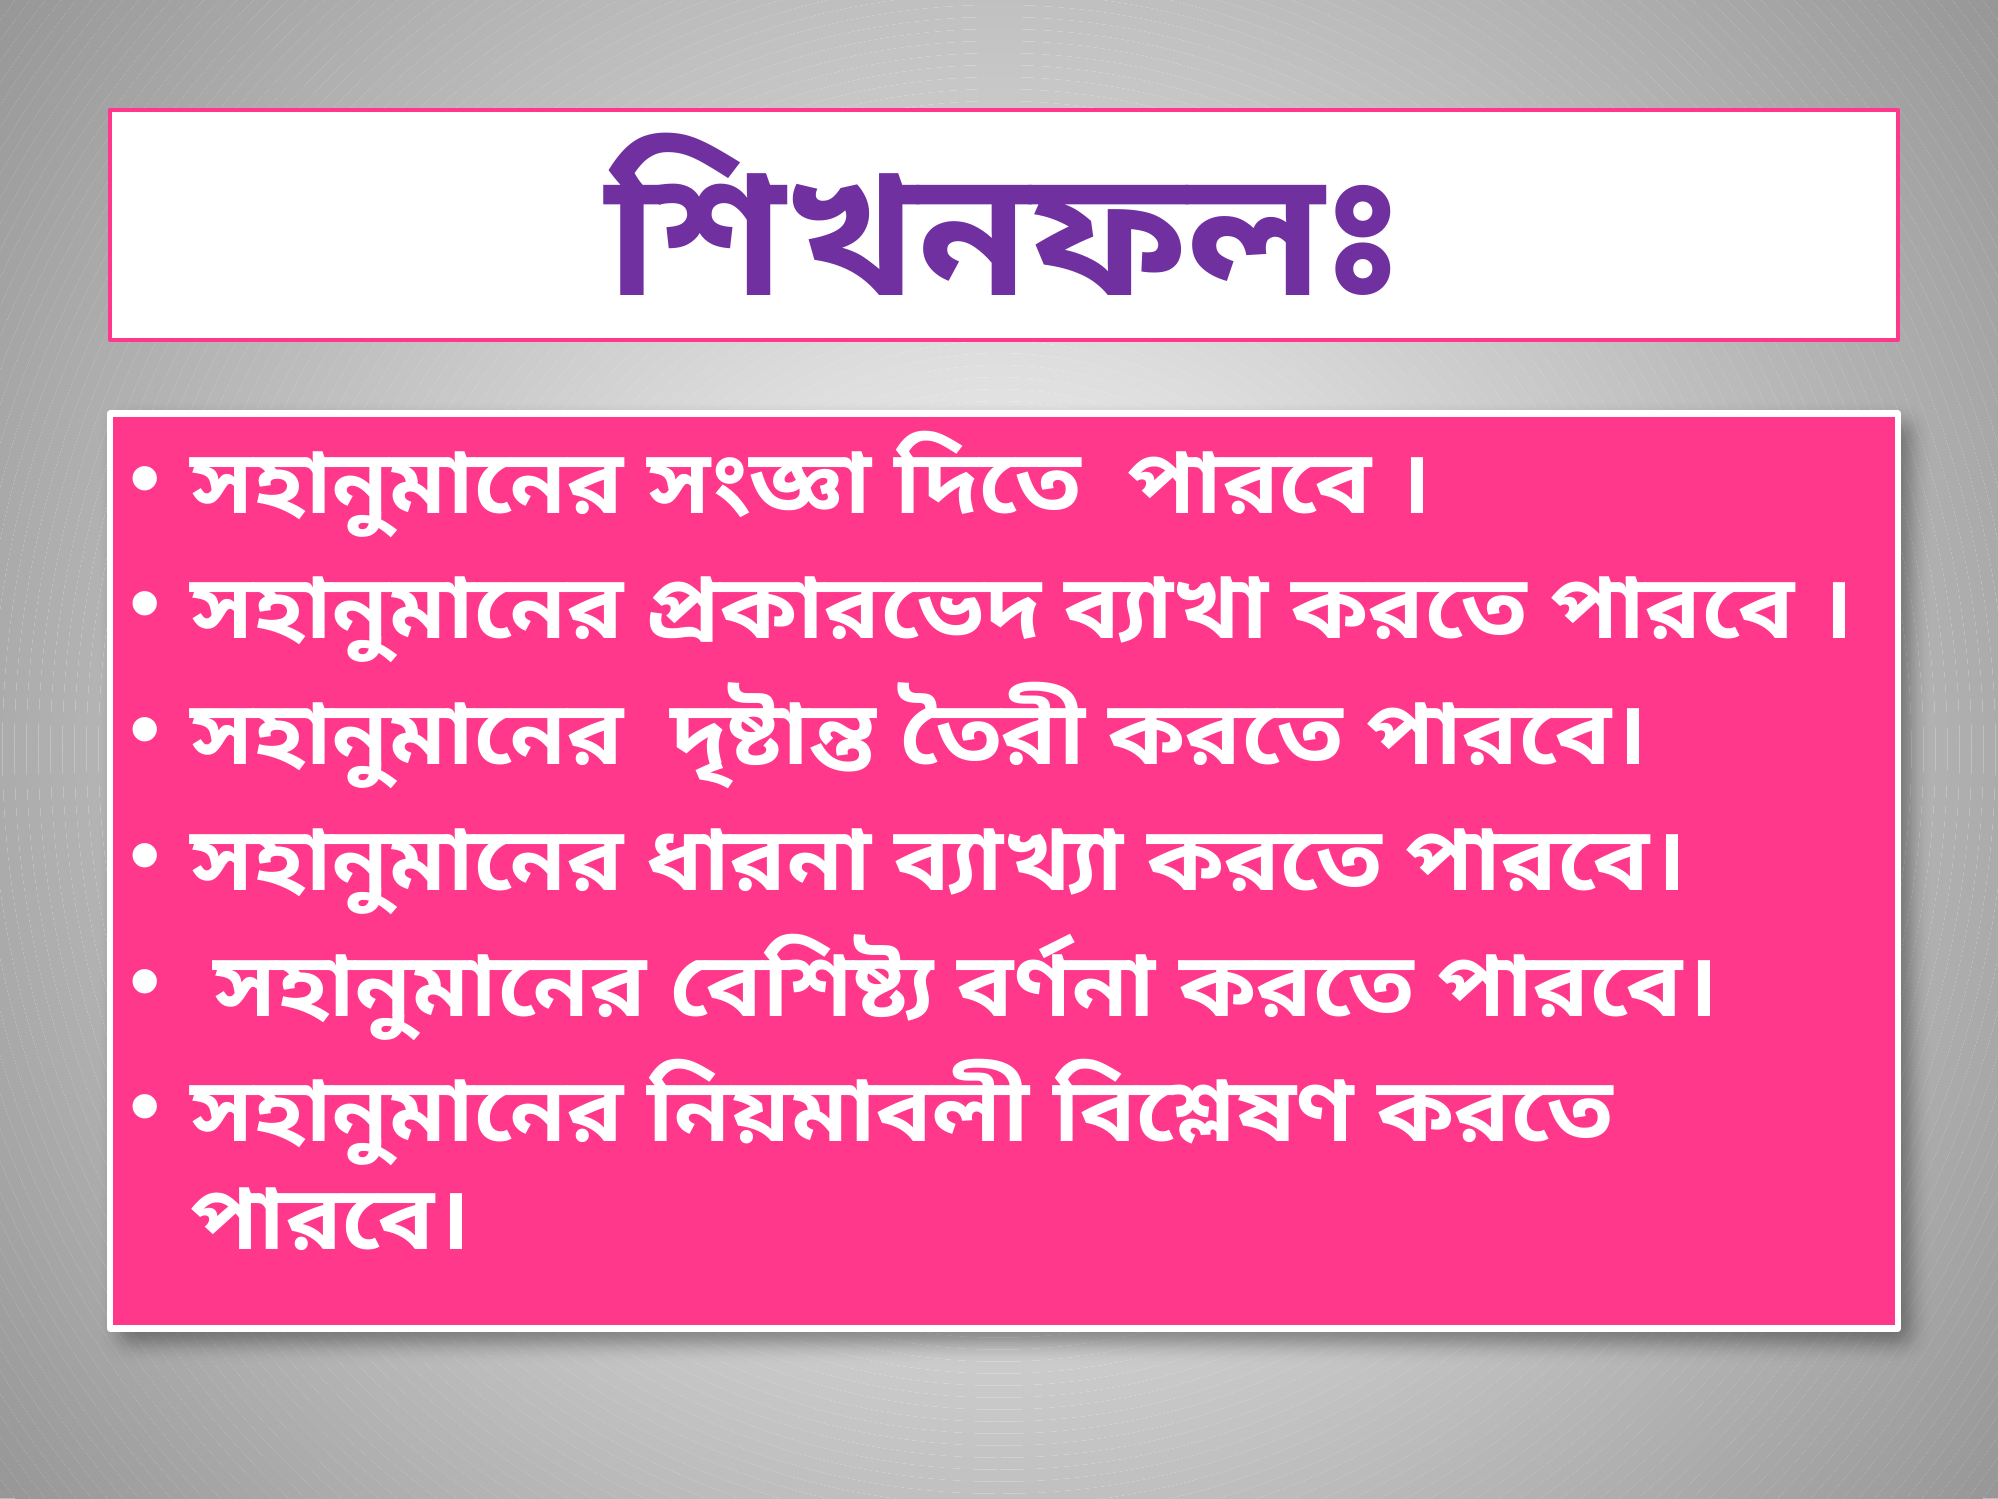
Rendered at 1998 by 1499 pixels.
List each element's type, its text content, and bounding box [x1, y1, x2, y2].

list সহানুমানের সংজ্ঞা দিতে পারবে । সহানুমানের প্রকারভেদ ব্যাখা করতে পারবে । সহানুমানের দৃষ্টান্ত তৈরী করতে পারবে। সহানুমানের ধারনা ব্যাখ্যা করতে পারবে। সহানুমানের বেশিষ্ট্য বর্ণনা করতে পারবে। সহানুমানের নিয়মাবলী বিশ্লেষণ করতে পারবে। [107, 410, 1901, 1332]
title শিখনফলঃ [108, 108, 1900, 342]
text_box [0, 83, 1482, 333]
